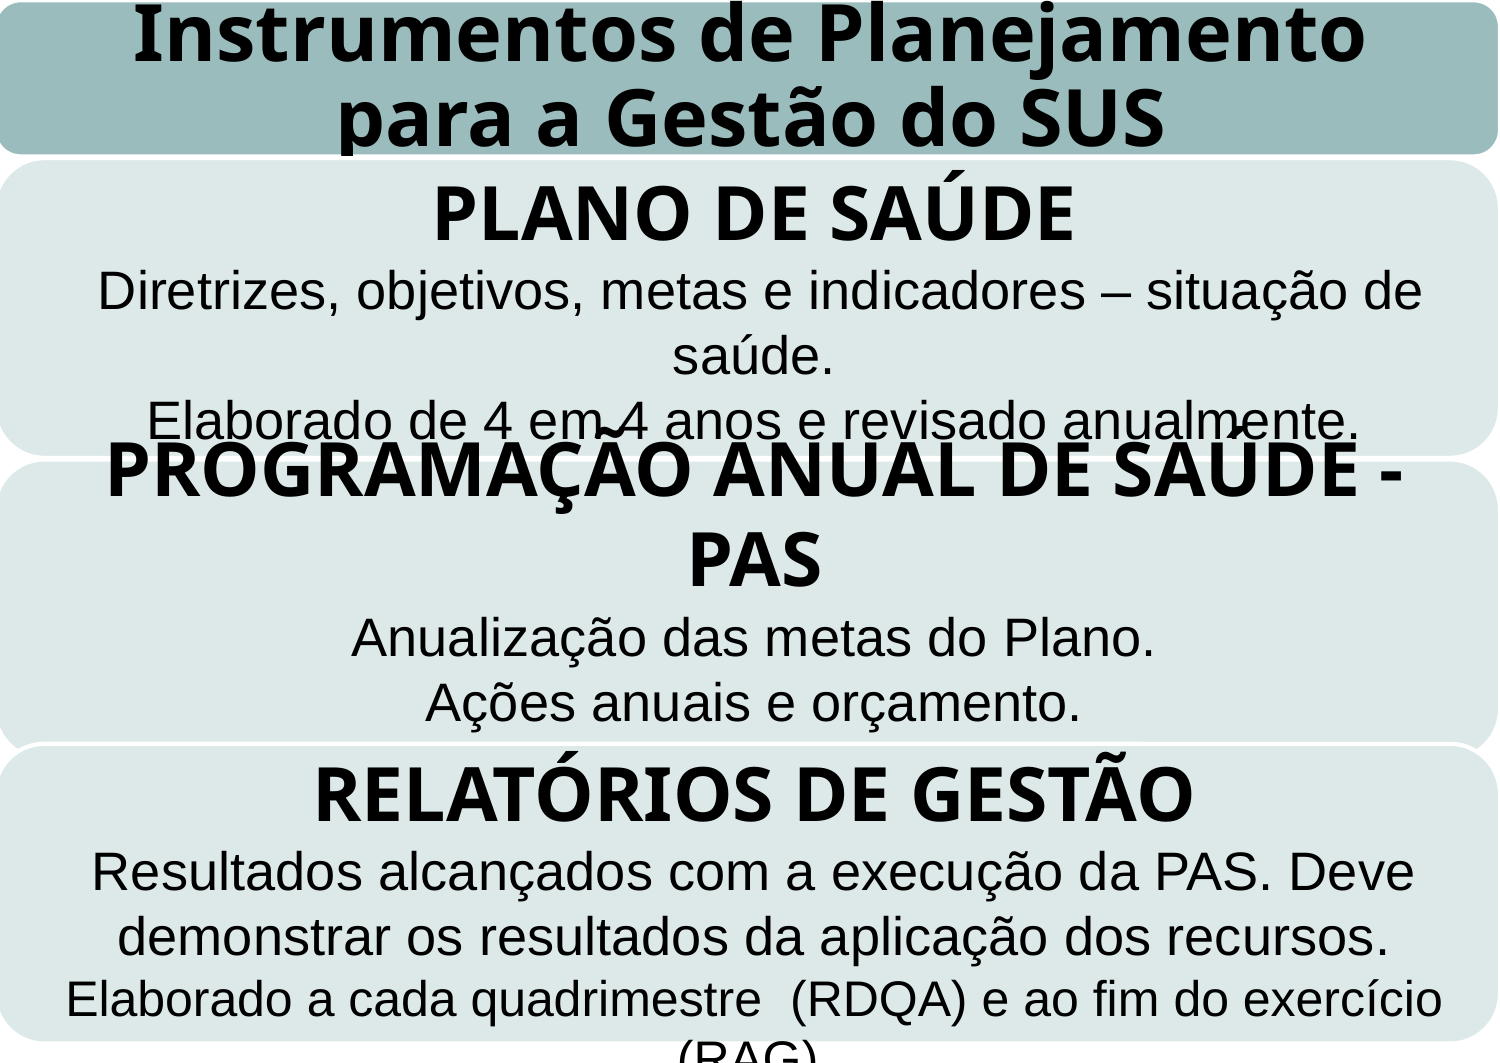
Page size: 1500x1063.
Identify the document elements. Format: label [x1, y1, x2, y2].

text_box [0, 0, 1500, 1062]
